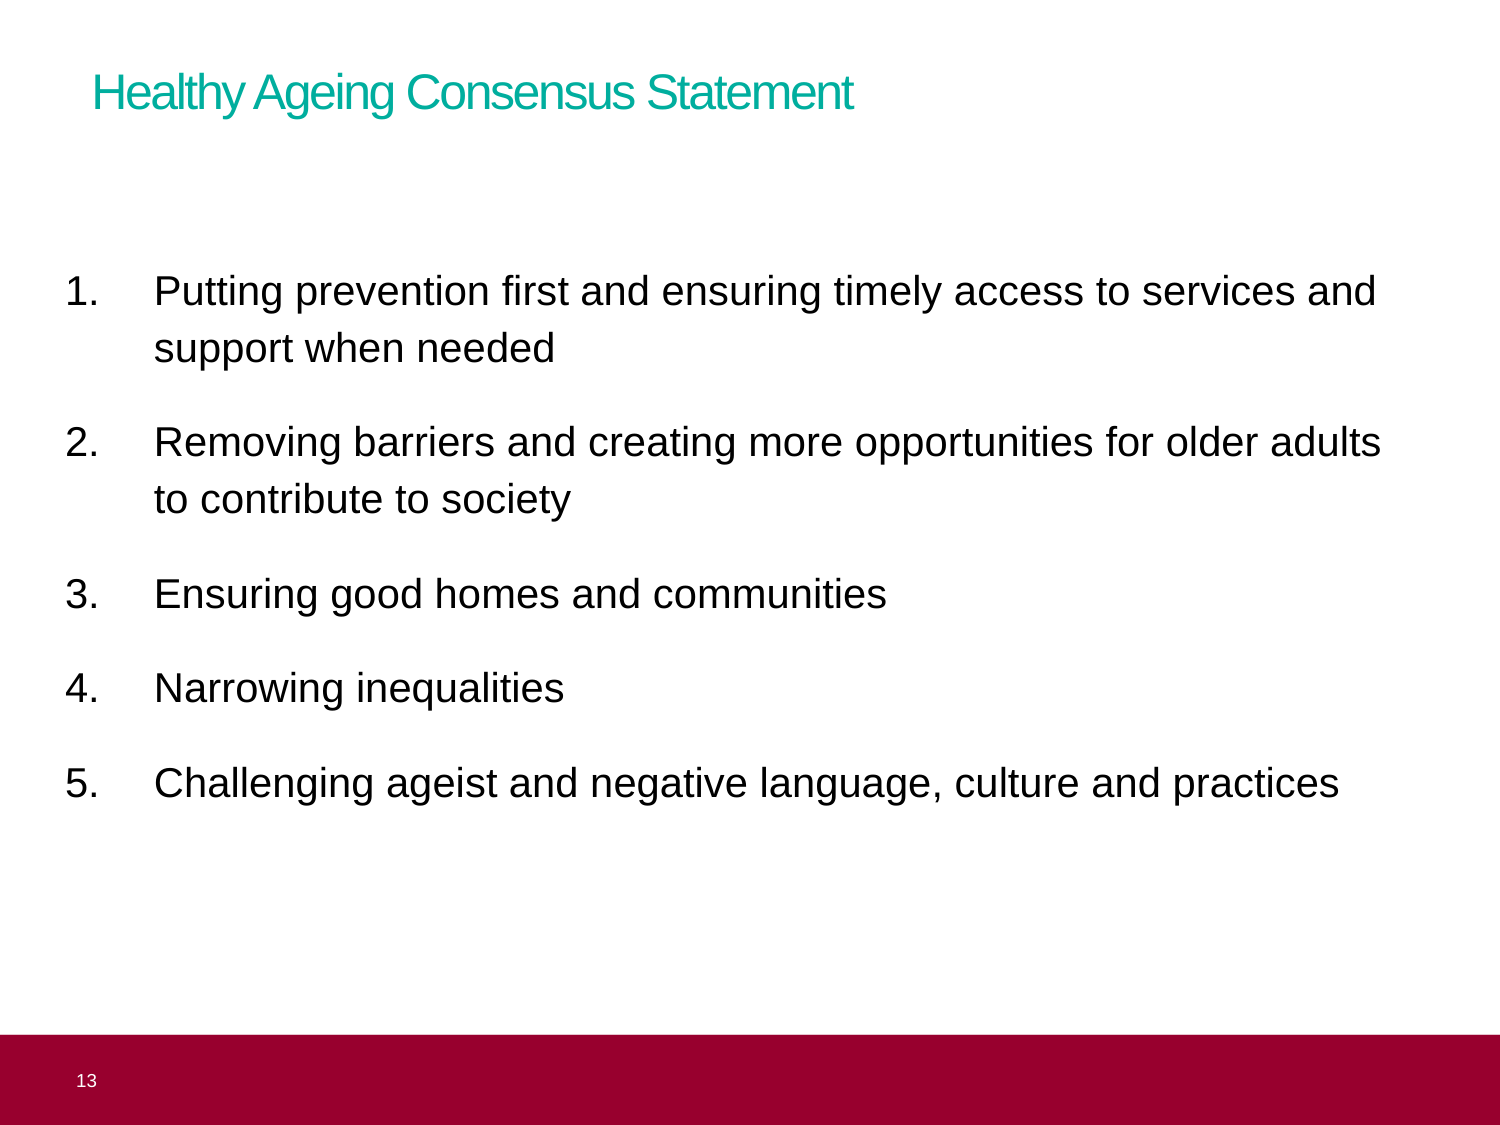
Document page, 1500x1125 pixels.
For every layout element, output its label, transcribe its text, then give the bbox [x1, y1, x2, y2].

list Putting prevention first and ensuring timely access to services and support when needed Removing barriers and creating more opportunities for older adults to contribute to society Ensuring good homes and communities Narrowing inequalities Challenging ageist and negative language, culture and practices [64, 256, 1409, 869]
slide_number 13 [0, 1034, 1500, 1125]
title Healthy Ageing Consensus Statement [91, 59, 1409, 166]
